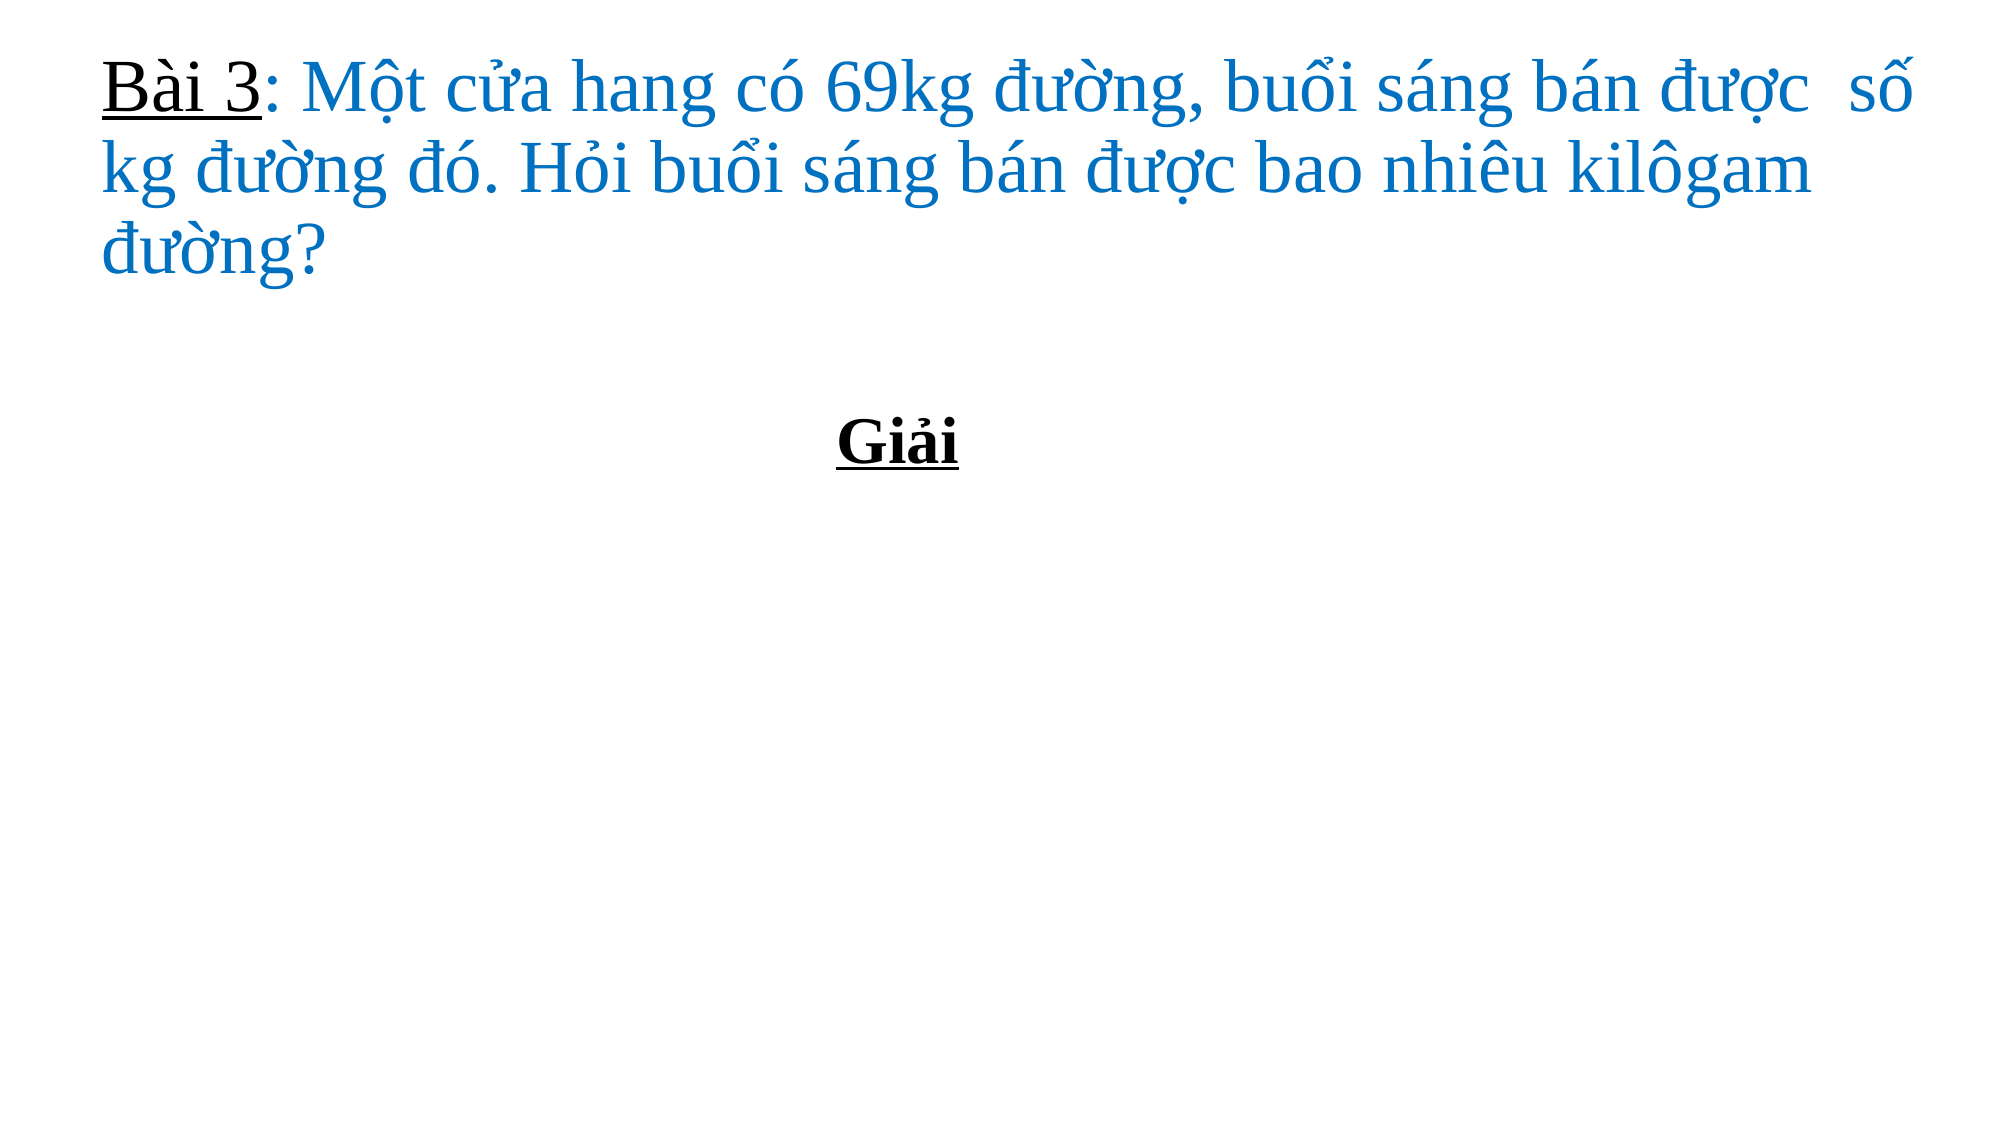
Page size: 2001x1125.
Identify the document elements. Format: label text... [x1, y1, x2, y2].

text_box Giải [821, 389, 1031, 484]
